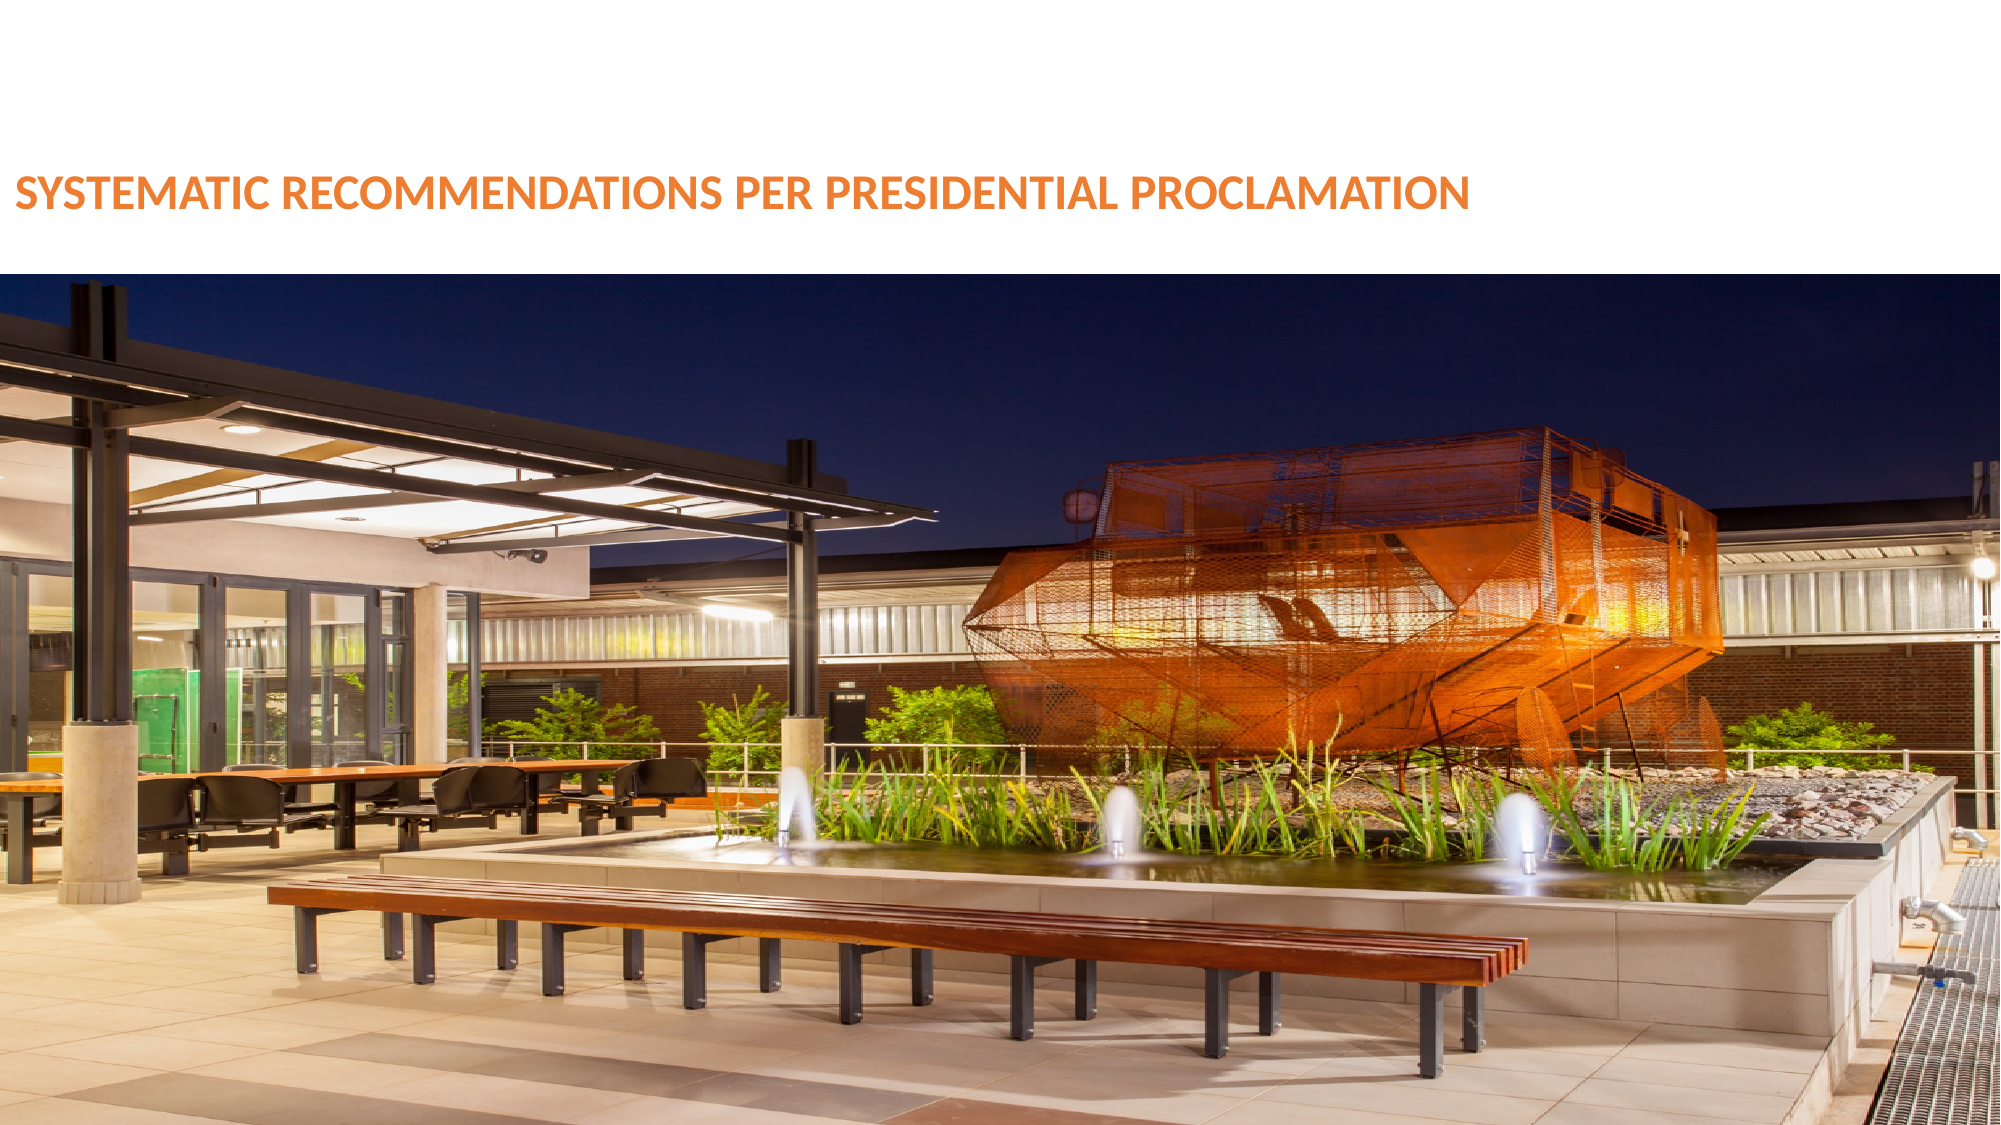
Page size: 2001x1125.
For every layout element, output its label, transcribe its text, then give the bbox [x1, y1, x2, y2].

picture [0, 274, 2000, 1125]
text_box SYSTEMATIC RECOMMENDATIONS PER PRESIDENTIAL PROCLAMATION [0, 142, 1875, 227]
